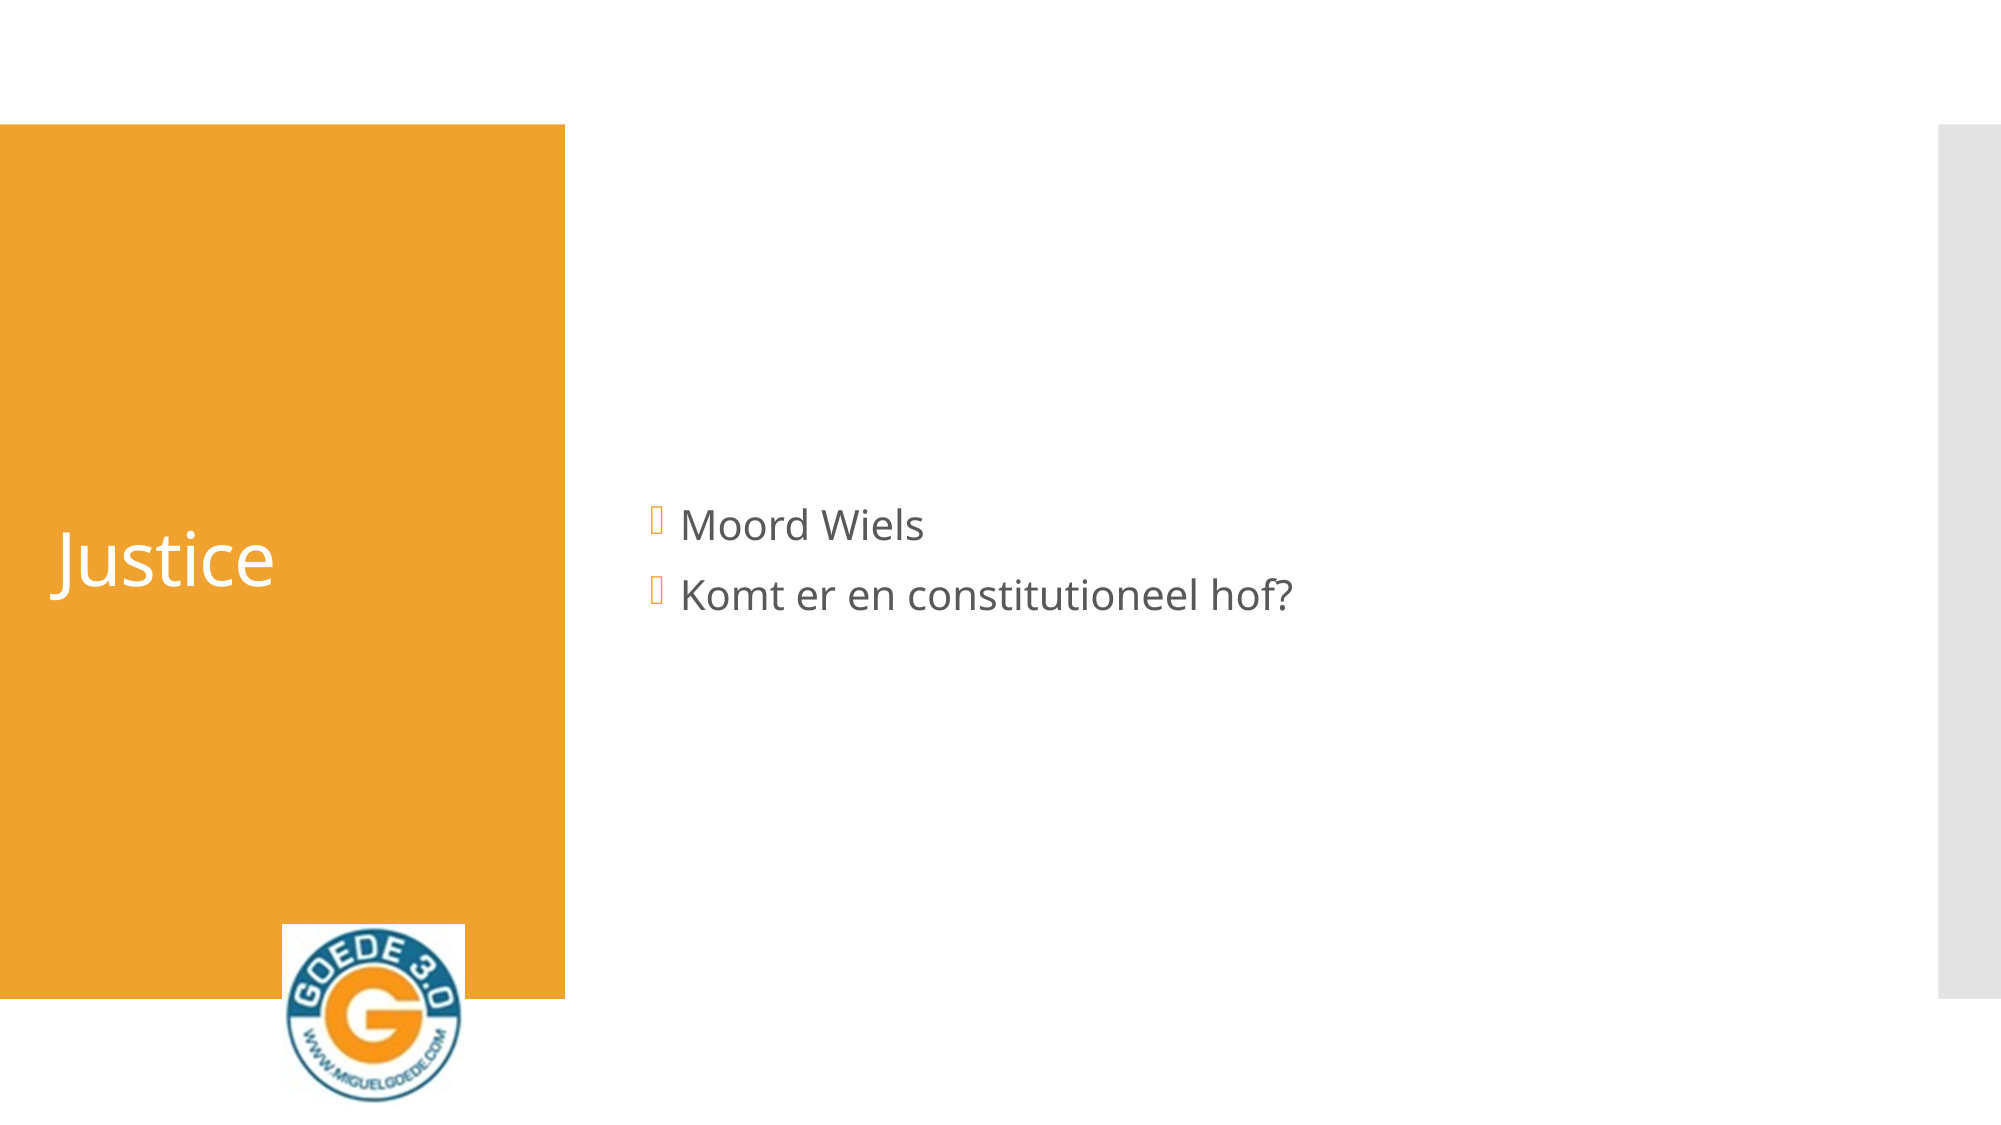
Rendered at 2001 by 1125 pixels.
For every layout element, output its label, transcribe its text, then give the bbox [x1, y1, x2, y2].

picture [282, 940, 465, 1106]
list Moord Wiels Komt er en constitutioneel hof? [634, 141, 1835, 982]
title Justice [41, 184, 525, 940]
